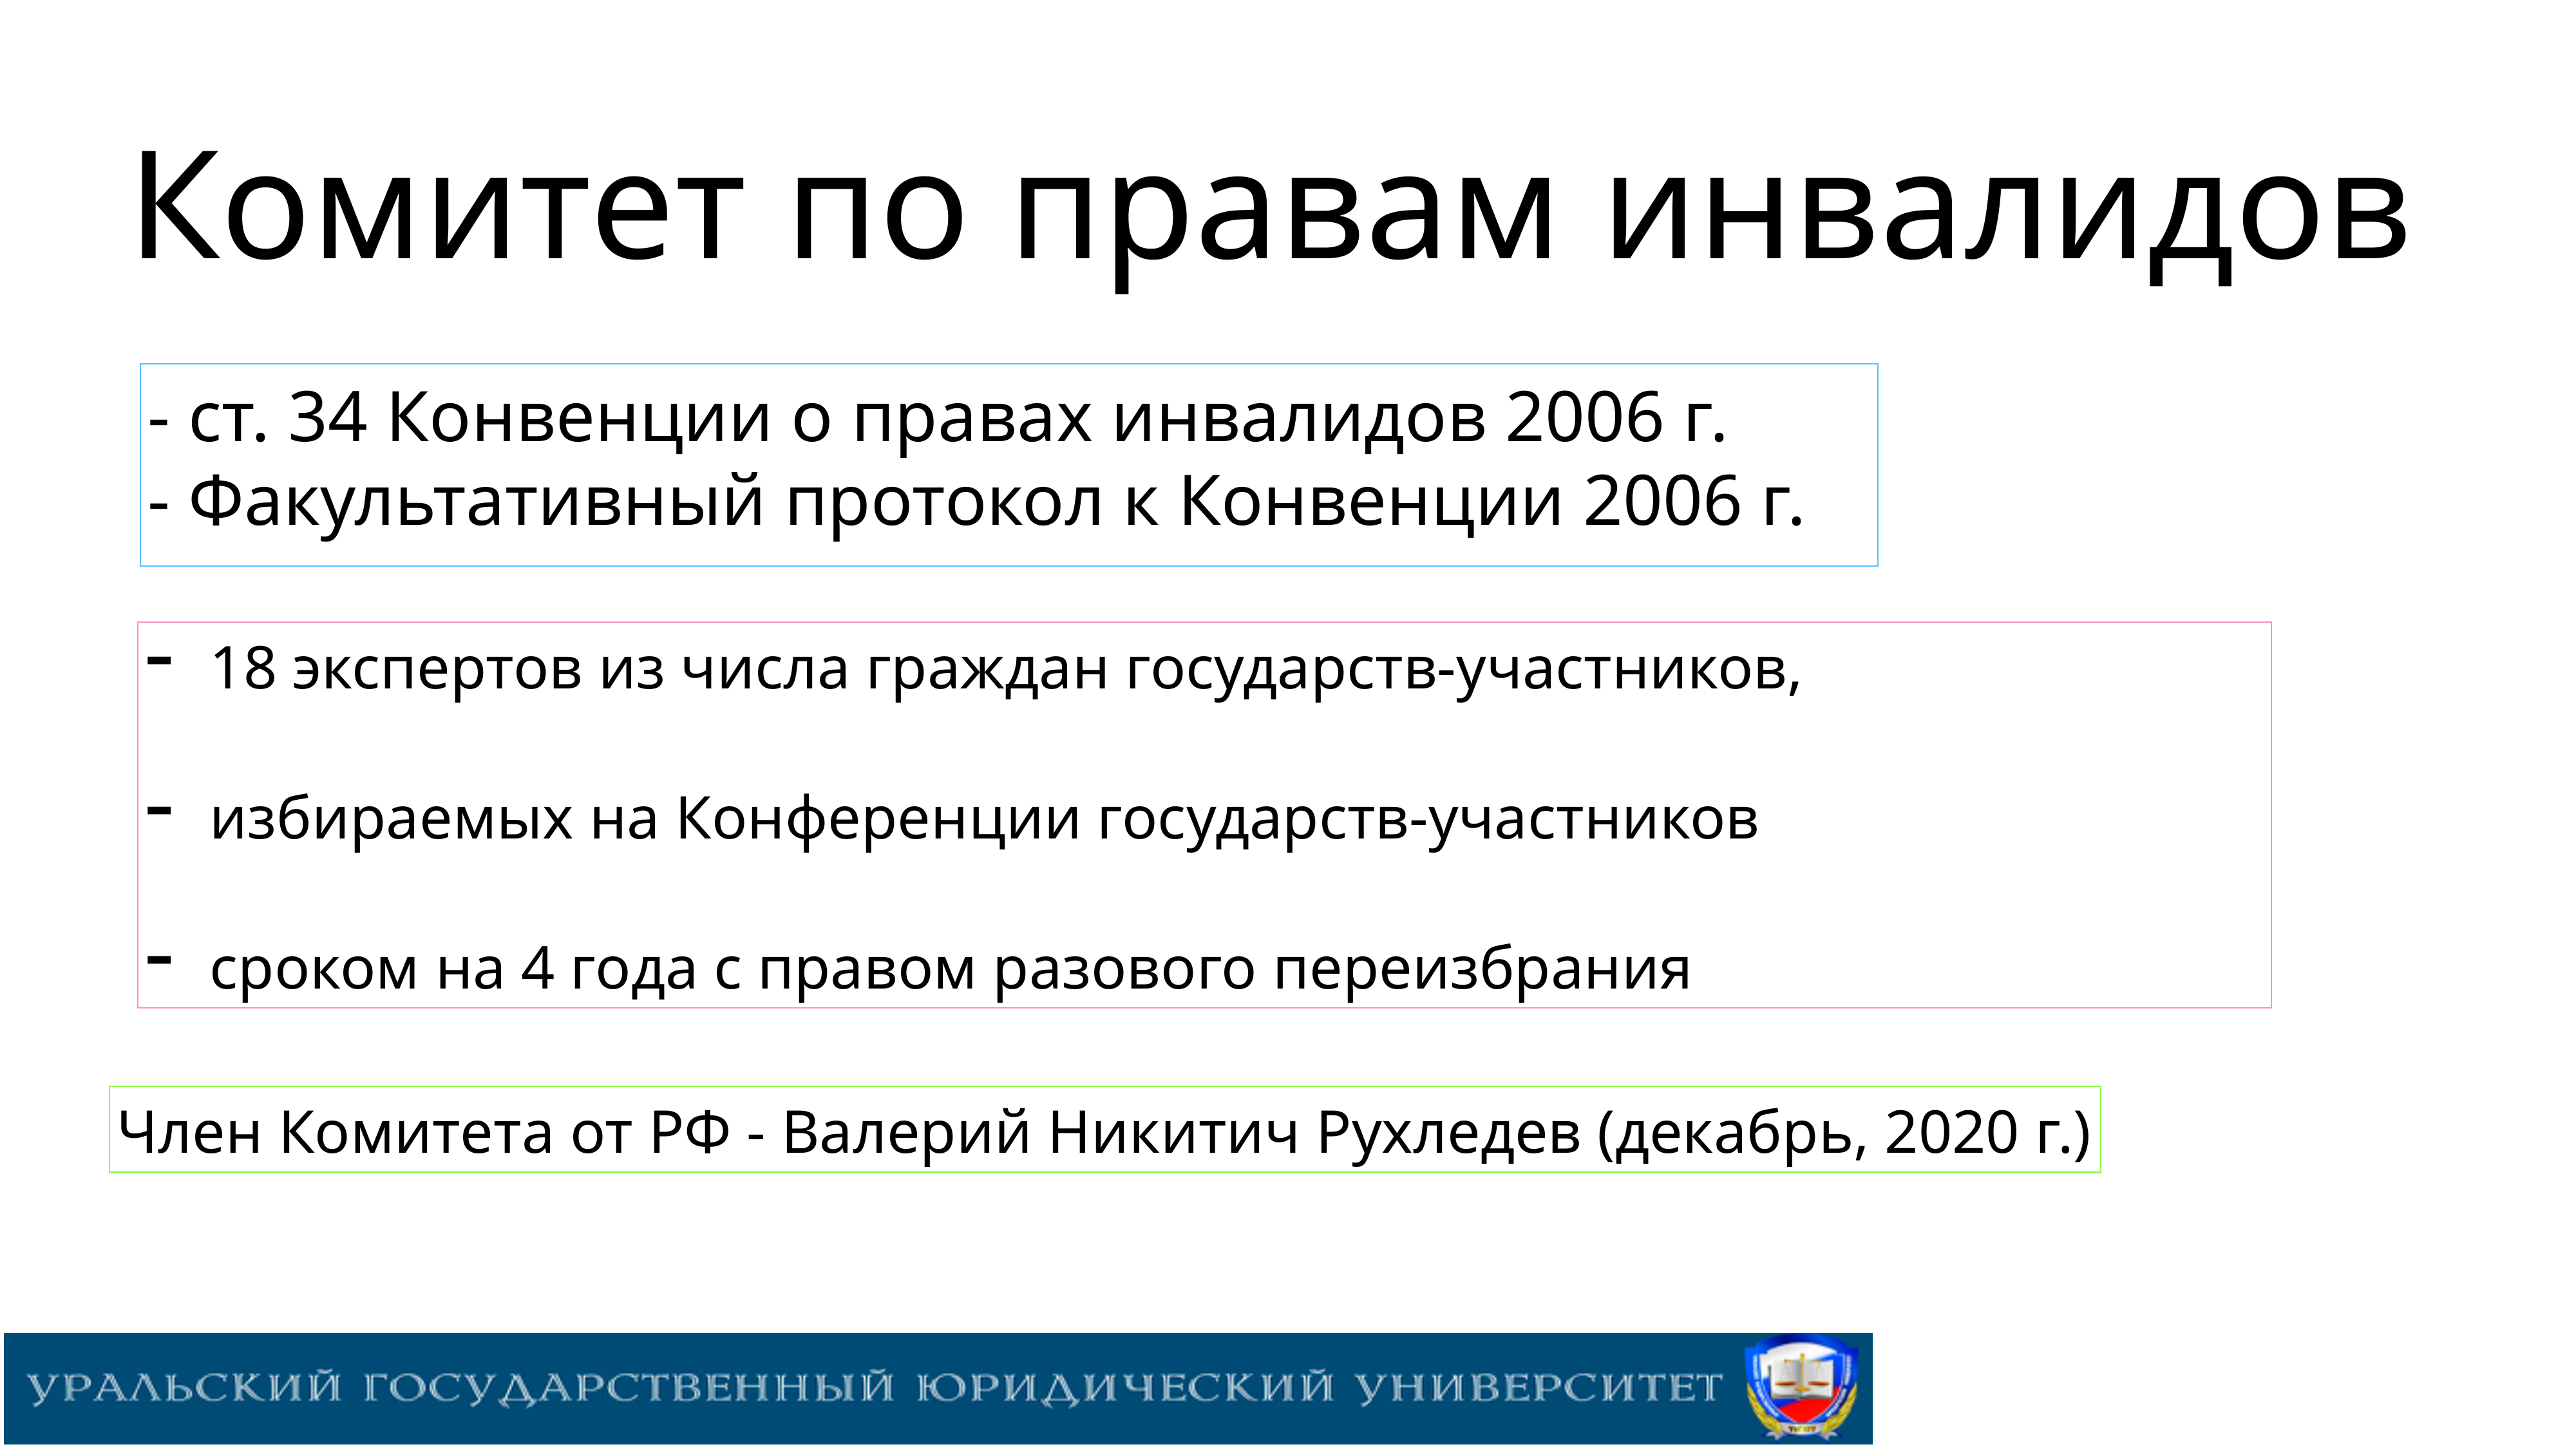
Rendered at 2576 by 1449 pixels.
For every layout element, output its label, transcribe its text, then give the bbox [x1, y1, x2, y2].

picture [4, 1333, 1873, 1445]
subtitle - ст. 34 Конвенции о правах инвалидов 2006 г. - Факультативный протокол к Конвенции 2006 г. [140, 363, 1879, 567]
text_box Член Комитета от РФ - Валерий Никитич Рухледев (декабрь, 2020 г.) [109, 1086, 2101, 1173]
title Комитет по правам инвалидов [118, 76, 2423, 297]
text_box 18 экспертов из числа граждан государств-участников, избираемых на Конференции государств-участников сроком на 4 года с правом разового переизбрания [137, 621, 2271, 1008]
